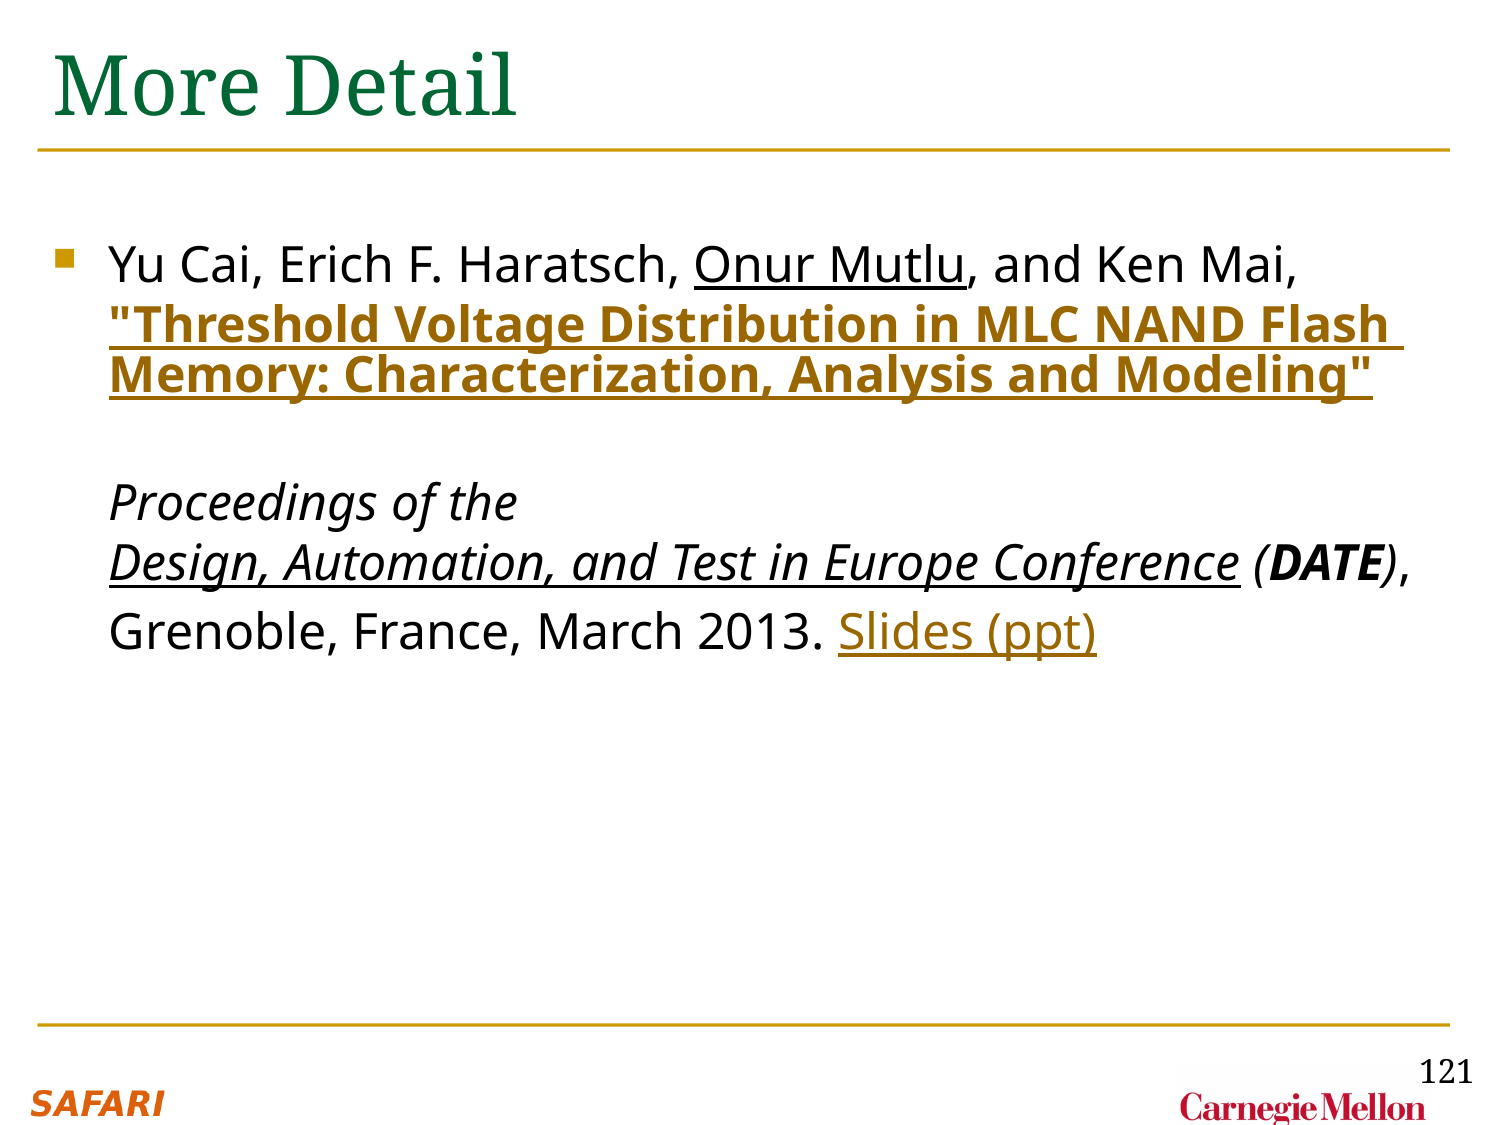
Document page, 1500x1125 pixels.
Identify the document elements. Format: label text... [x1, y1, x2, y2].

picture [1175, 1104, 1430, 1125]
list Yu Cai, Erich F. Haratsch, Onur Mutlu, and Ken Mai, "Threshold Voltage Distribution in MLC NAND Flash Memory: Characterization, Analysis and Modeling" Proceedings of the Design, Automation, and Test in Europe Conference (DATE), Grenoble, France, March 2013. Slides (ppt) [37, 224, 1450, 1025]
picture [29, 1083, 169, 1124]
slide_number 121 [1139, 1028, 1490, 1104]
title More Detail [37, 24, 1450, 200]
